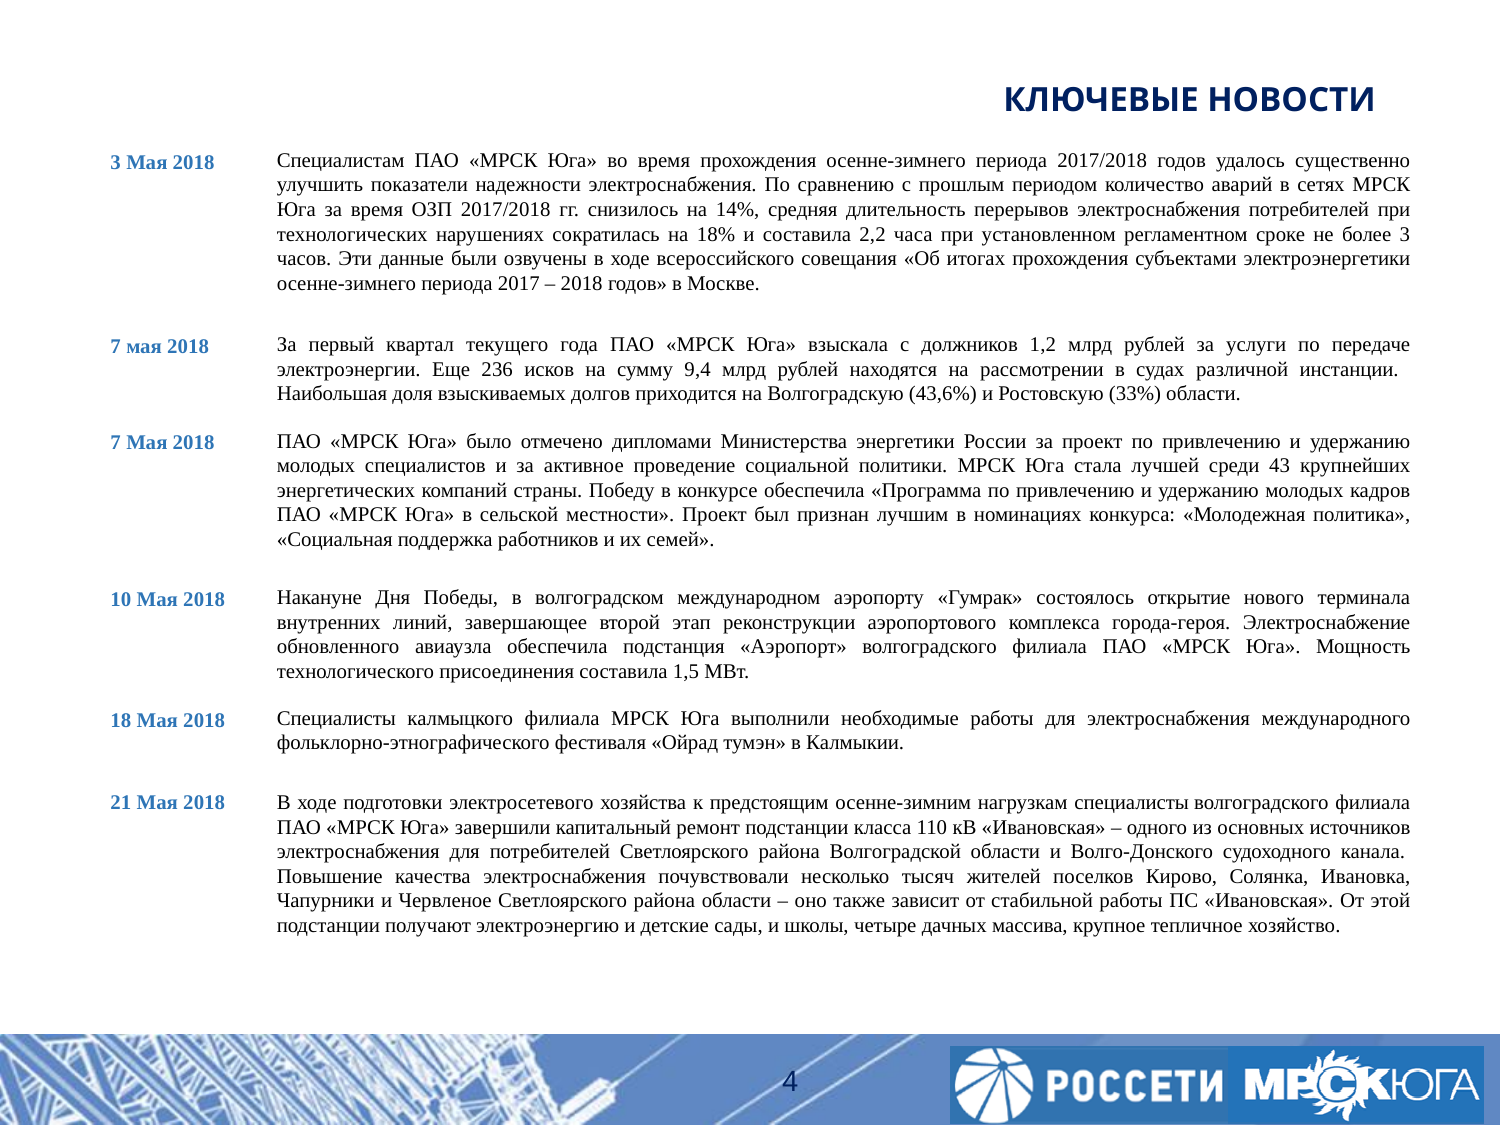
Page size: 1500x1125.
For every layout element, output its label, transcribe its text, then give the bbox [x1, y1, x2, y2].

table_header 3 Мая 2018 [99, 146, 266, 330]
table_cell 18 Мая 2018 [99, 704, 266, 788]
table_cell 7 Мая 2018 [99, 426, 266, 583]
table_cell Накануне Дня Победы, в волгоградском международном аэропорту «Гумрак» состоялось открытие нового терминала внутренних линий, завершающее второй этап реконструкции аэропортового комплекса города-героя. Электроснабжение обновленного авиаузла обеспечила подстанция «Аэропорт» волгоградского филиала ПАО «МРСК Юга». Мощность технологического присоединения составила 1,5 МВт. [266, 583, 1422, 704]
picture [0, 1034, 1500, 1125]
table_cell 10 Мая 2018 [99, 583, 266, 704]
table_cell Специалисты калмыцкого филиала МРСК Юга выполнили необходимые работы для электроснабжения международного фольклорно-этнографического фестиваля «Ойрад тумэн» в Калмыкии. [266, 704, 1422, 788]
table_cell ПАО «МРСК Юга» было отмечено дипломами Министерства энергетики России за проект по привлечению и удержанию молодых специалистов и за активное проведение социальной политики. МРСК Юга стала лучшей среди 43 крупнейших энергетических компаний страны. Победу в конкурсе обеспечила «Программа по привлечению и удержанию молодых кадров ПАО «МРСК Юга» в сельской местности». Проект был признан лучшим в номинациях конкурса: «Молодежная политика», «Социальная поддержка работников и их семей». [266, 426, 1422, 583]
table_cell 21 Мая 2018 [99, 788, 266, 952]
text_box КЛЮЧЕВЫЕ НОВОСТИ [809, 78, 1400, 125]
table_header Специалистам ПАО «МРСК Юга» во время прохождения осенне-зимнего периода 2017/2018 годов удалось существенно улучшить показатели надежности электроснабжения. По сравнению с прошлым периодом количество аварий в сетях МРСК Юга за время ОЗП 2017/2018 гг. снизилось на 14%, средняя длительность перерывов электроснабжения потребителей при технологических нарушениях сократилась на 18% и составила 2,2 часа при установленном регламентном сроке не более 3 часов. Эти данные были озвучены в ходе всероссийского совещания «Об итогах прохождения субъектами электроэнергетики осенне-зимнего периода 2017 – 2018 годов» в Москве. [266, 146, 1422, 330]
table_cell За первый квартал текущего года ПАО «МРСК Юга» взыскала с должников 1,2 млрд рублей за услуги по передаче электроэнергии. Еще 236 исков на сумму 9,4 млрд рублей находятся на рассмотрении в судах различной инстанции. Наибольшая доля взыскиваемых долгов приходится на Волгоградскую (43,6%) и Ростовскую (33%) области. [266, 330, 1422, 426]
table_cell 7 мая 2018 [99, 330, 266, 426]
table_cell В ходе подготовки электросетевого хозяйства к предстоящим осенне-зимним нагрузкам специалисты волгоградского филиала ПАО «МРСК Юга» завершили капитальный ремонт подстанции класса 110 кВ «Ивановская» – одного из основных источников электроснабжения для потребителей Светлоярского района Волгоградской области и Волго-Донского судоходного канала. Повышение качества электроснабжения почувствовали несколько тысяч жителей поселков Кирово, Солянка, Ивановка, Чапурники и Червленое Светлоярского района области – оно также зависит от стабильной работы ПС «Ивановская». От этой подстанции получают электроэнергию и детские сады, и школы, четыре дачных массива, крупное тепличное хозяйство. [266, 788, 1422, 952]
